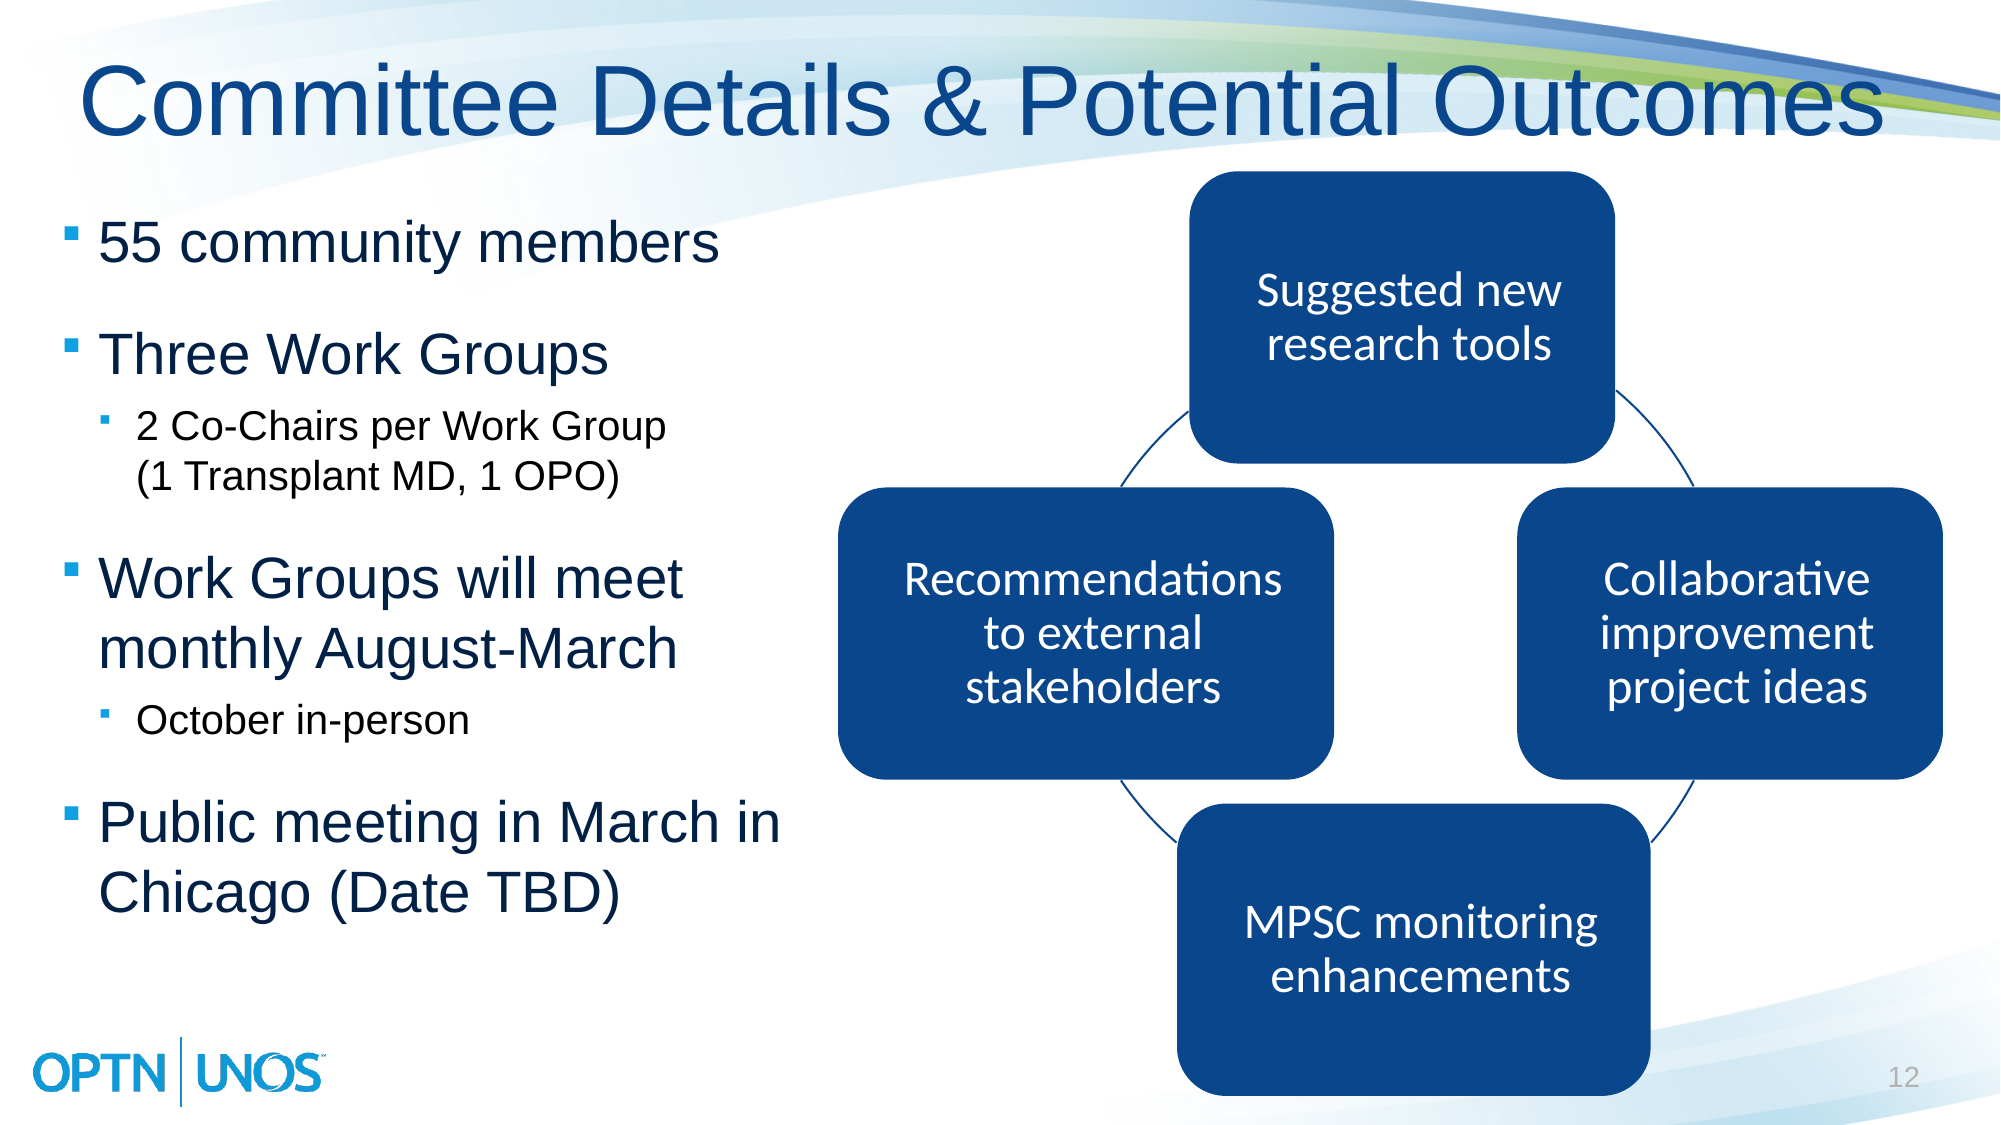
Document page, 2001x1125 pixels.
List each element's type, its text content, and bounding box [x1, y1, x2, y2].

picture [0, 0, 2001, 1125]
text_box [746, 220, 2000, 1047]
title Committee Details & Potential Outcomes [63, 25, 1976, 166]
list 55 community members Three Work Groups 2 Co-Chairs per Work Group (1 Transplant MD, 1 OPO) Work Groups will meet monthly August-March October in-person Public meeting in March in Chicago (Date TBD) [45, 197, 1004, 1063]
slide_number 12 [1596, 1101, 1936, 1106]
